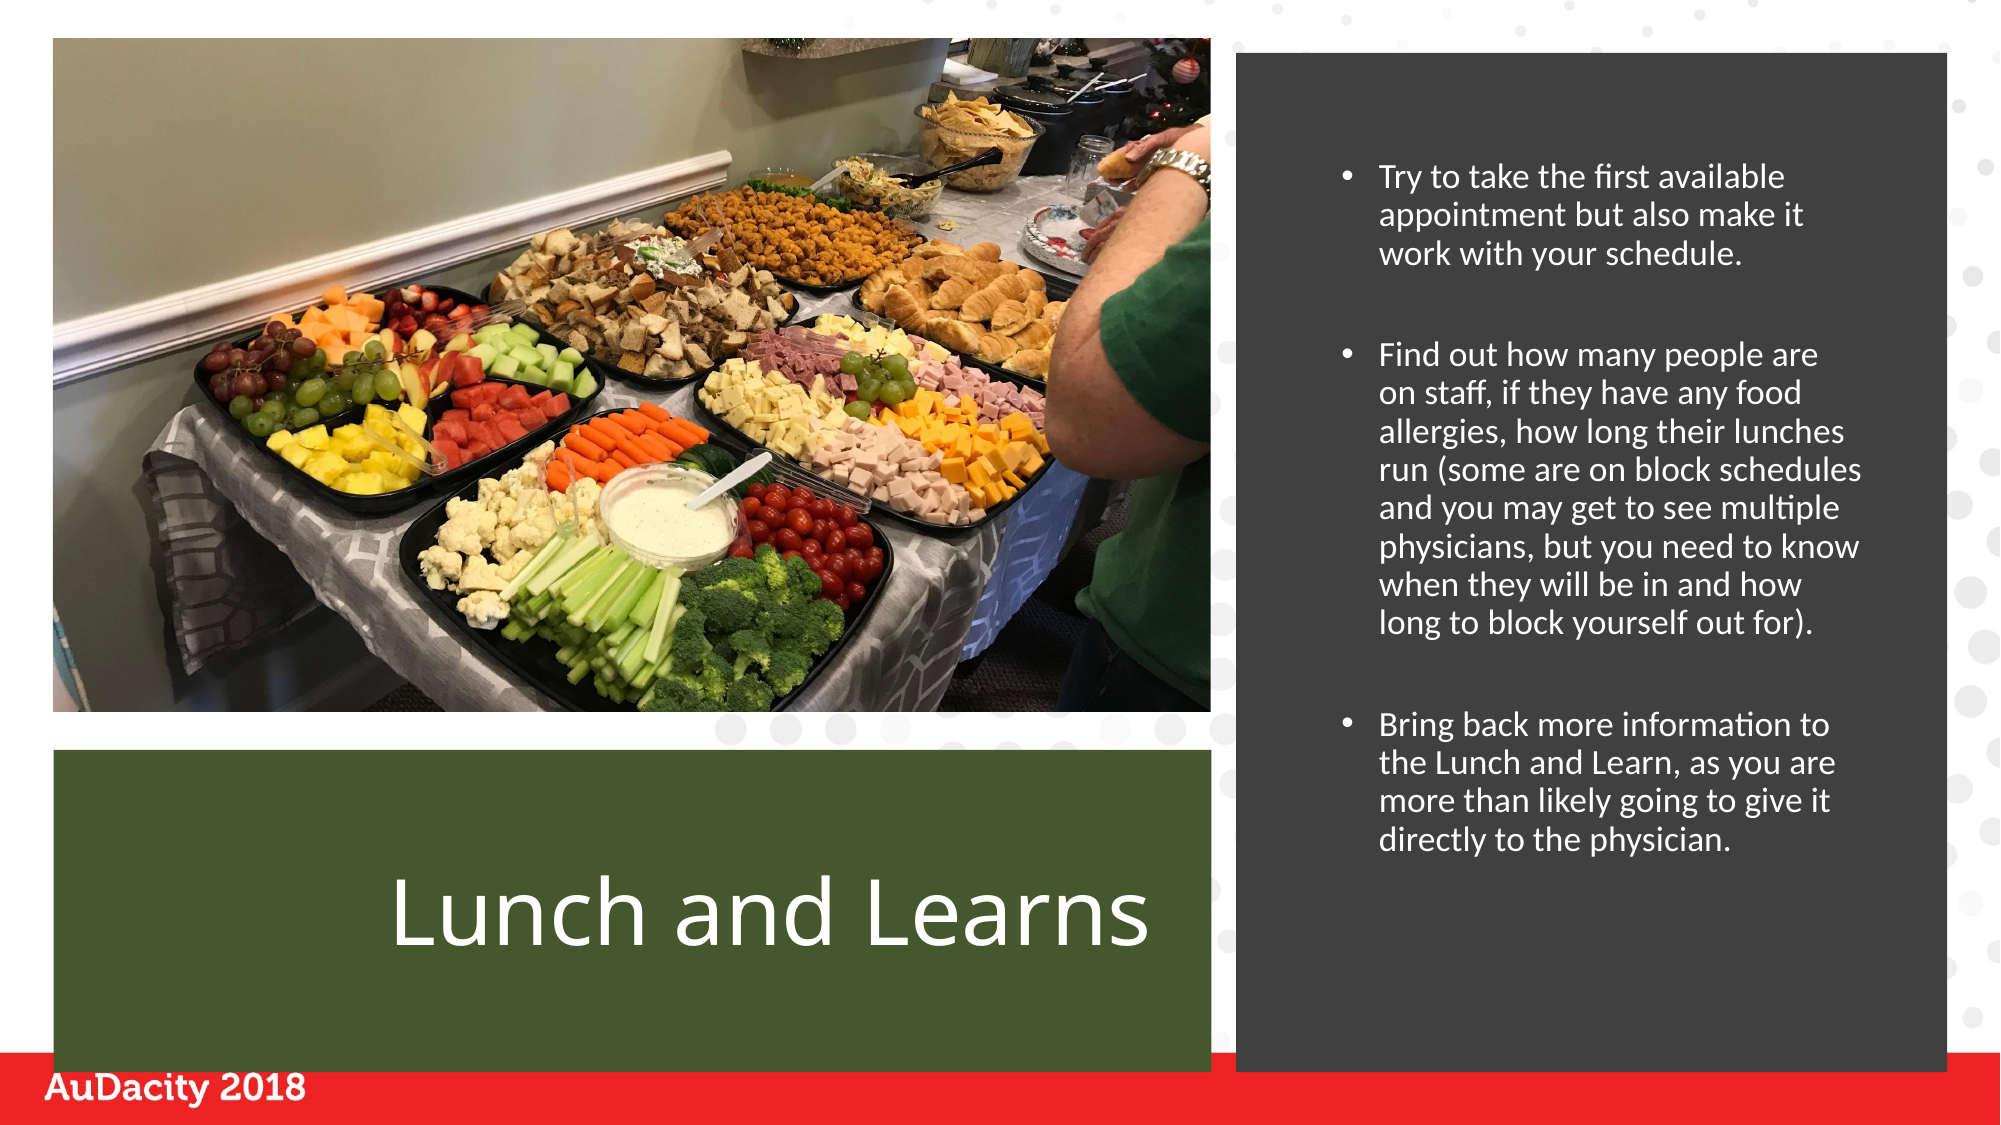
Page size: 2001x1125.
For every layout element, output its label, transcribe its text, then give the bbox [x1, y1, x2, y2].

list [52, 38, 1211, 712]
text_box Try to take the first available appointment but also make it work with your schedule. Find out how many people are on staff, if they have any food allergies, how long their lunches run (some are on block schedules and you may get to see multiple physicians, but you need to know when they will be in and how long to block yourself out for). Bring back more information to the Lunch and Learn, as you are more than likely going to give it directly to the physician. [1317, 150, 1879, 947]
title Lunch and Learns [85, 782, 1168, 1049]
text_box [53, 749, 1212, 1073]
picture [0, 0, 2000, 1125]
text_box [1235, 52, 1948, 1073]
